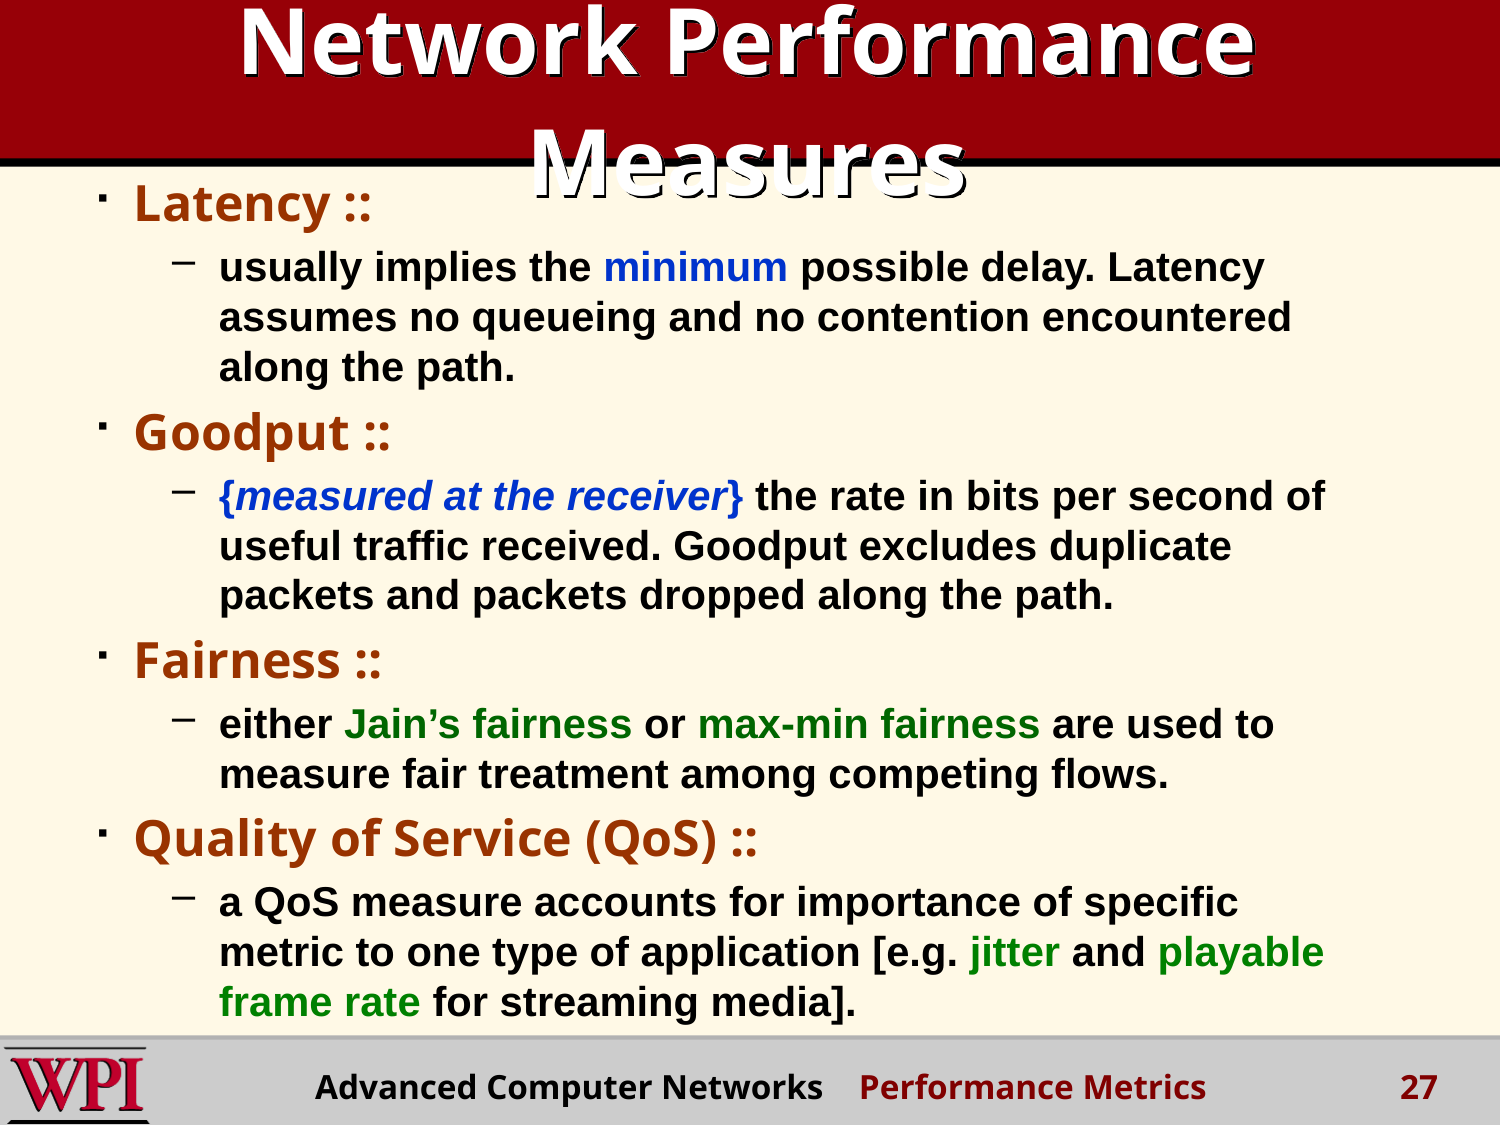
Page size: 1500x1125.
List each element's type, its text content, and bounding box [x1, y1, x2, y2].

list Latency :: usually implies the minimum possible delay. Latency assumes no queueing and no contention encountered along the path. Goodput :: {measured at the receiver} the rate in bits per second of useful traffic received. Goodput excludes duplicate packets and packets dropped along the path. Fairness :: either Jain’s fairness or max-min fairness are used to measure fair treatment among competing flows. Quality of Service (QoS) :: a QoS measure accounts for importance of specific metric to one type of application [e.g. jitter and playable frame rate for streaming media]. [81, 163, 1388, 927]
slide_number 27 [1344, 1058, 1495, 1097]
picture [0, 167, 1500, 1035]
picture [0, 1040, 1500, 1125]
title Network Performance Measures [5, 24, 1489, 162]
picture [0, 0, 1500, 158]
footer Advanced Computer Networks Performance Metrics [210, 1058, 1304, 1107]
